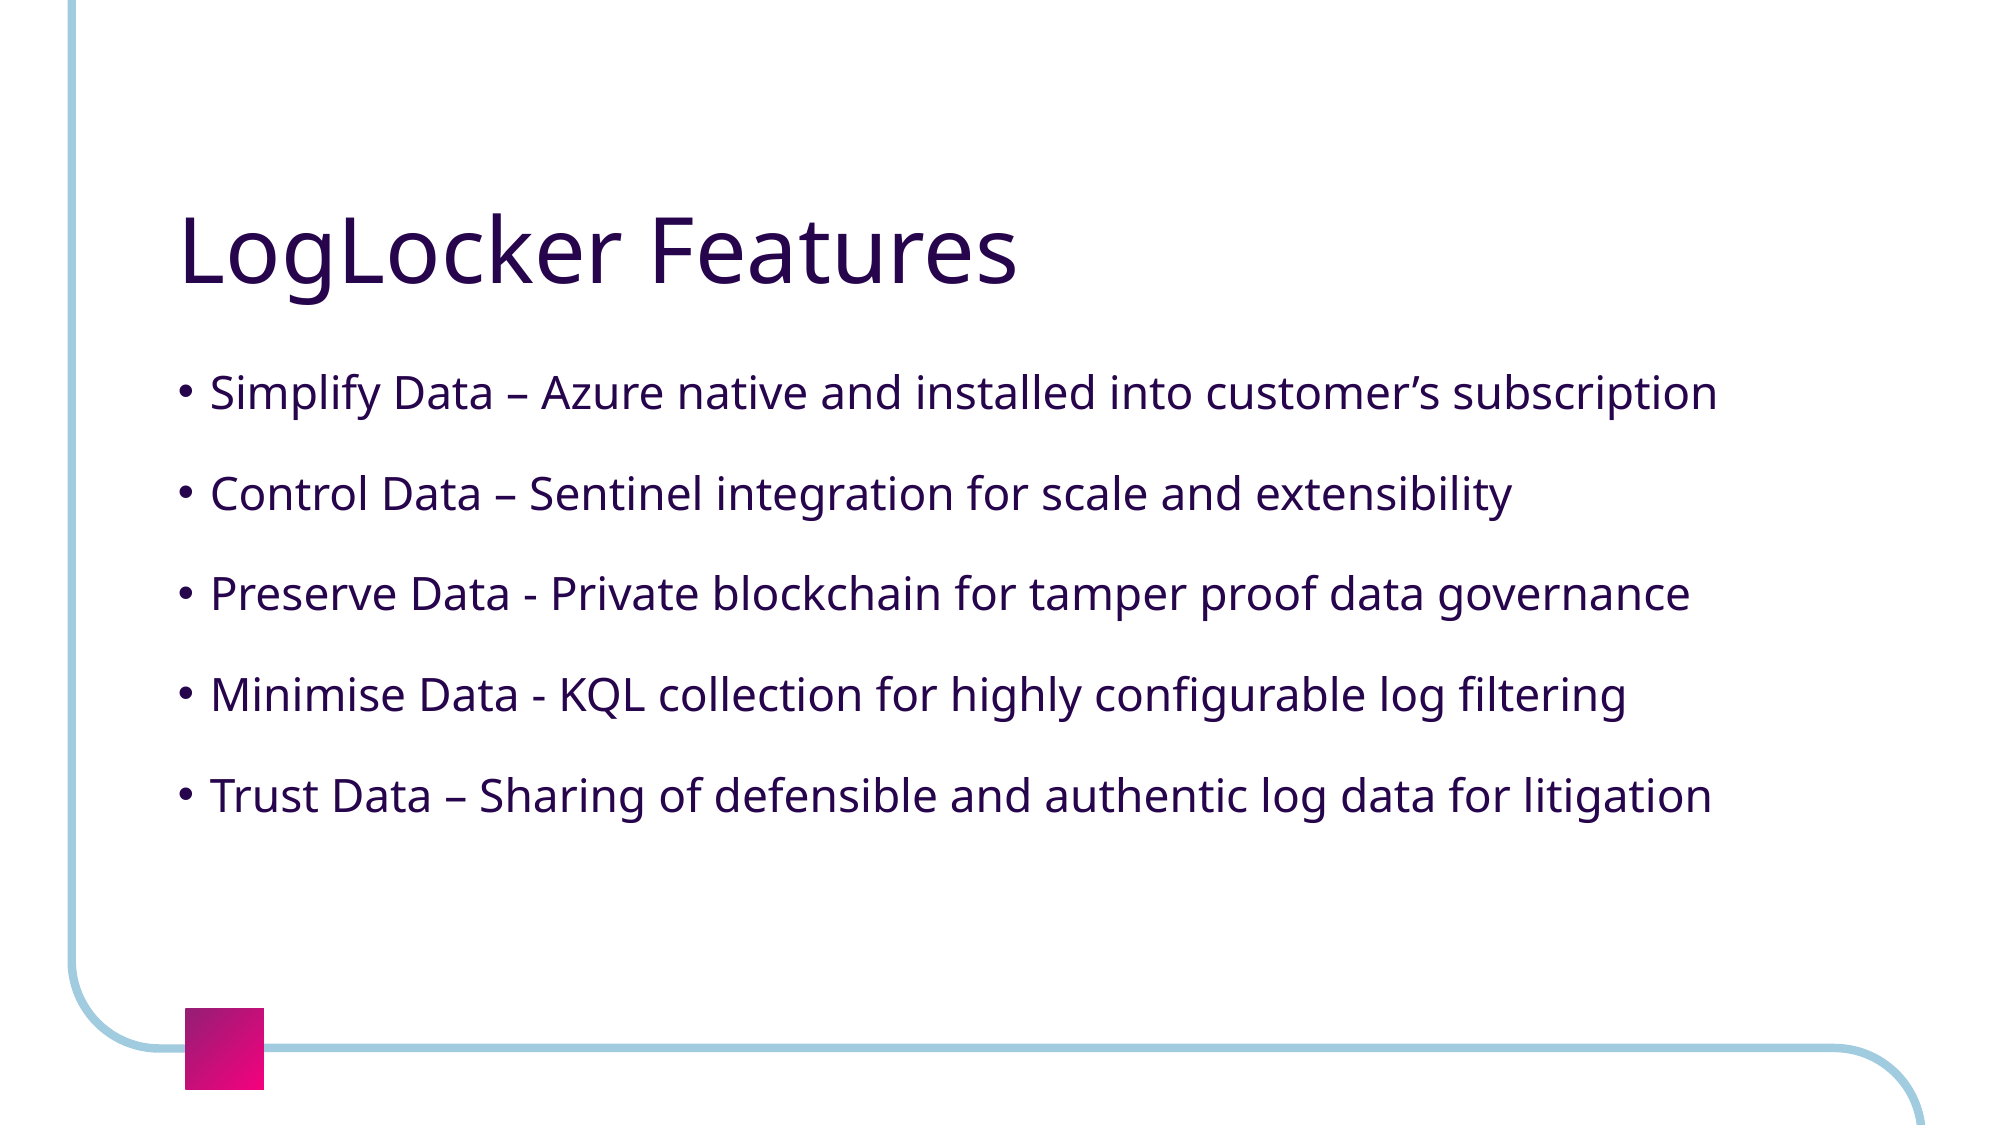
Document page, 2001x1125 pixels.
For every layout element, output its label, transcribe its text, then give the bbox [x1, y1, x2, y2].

list Simplify Data – Azure native and installed into customer’s subscription Control Data – Sentinel integration for scale and extensibility Preserve Data - Private blockchain for tamper proof data governance Minimise Data - KQL collection for highly configurable log filtering Trust Data – Sharing of defensible and authentic log data for litigation [162, 328, 1888, 1042]
title LogLocker Features [162, 144, 1888, 328]
